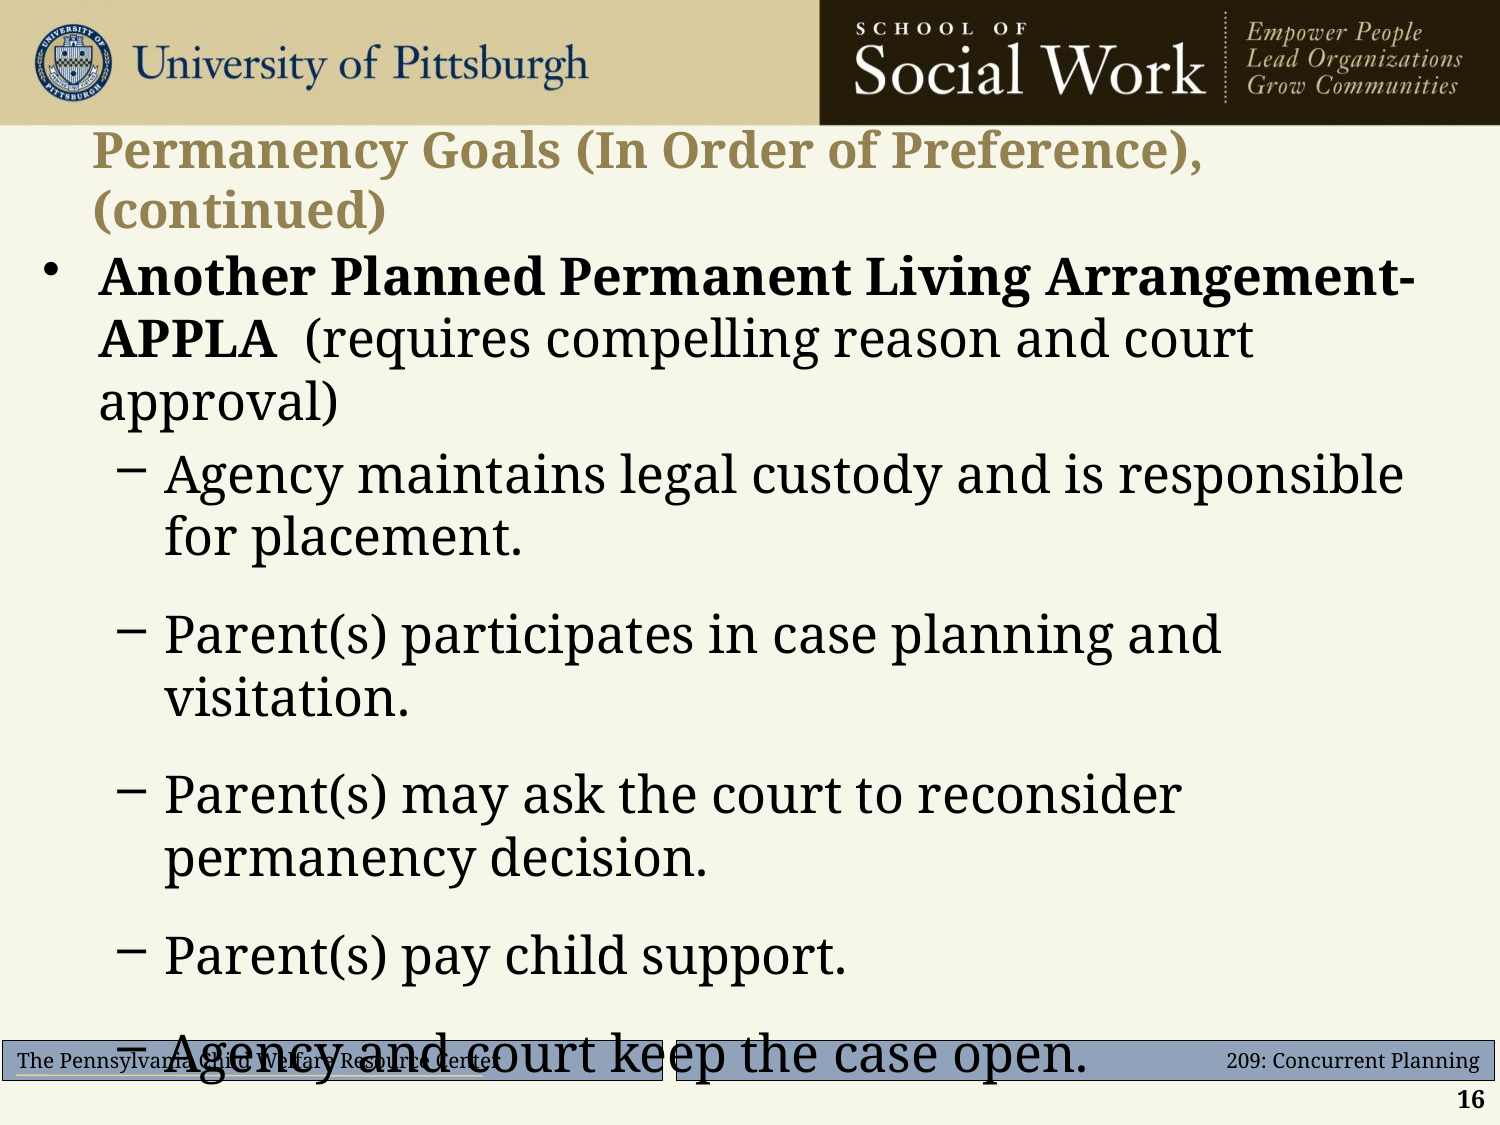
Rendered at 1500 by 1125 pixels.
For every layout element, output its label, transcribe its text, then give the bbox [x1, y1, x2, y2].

slide_number 16 [1332, 1085, 1500, 1117]
list Another Planned Permanent Living Arrangement-APPLA (requires compelling reason and court approval) Agency maintains legal custody and is responsible for placement. Parent(s) participates in case planning and visitation. Parent(s) may ask the court to reconsider permanency decision. Parent(s) pay child support. Agency and court keep the case open. [27, 235, 1471, 1037]
title Permanency Goals (In Order of Preference), (continued) [76, 129, 1473, 228]
picture [0, 0, 1500, 1125]
